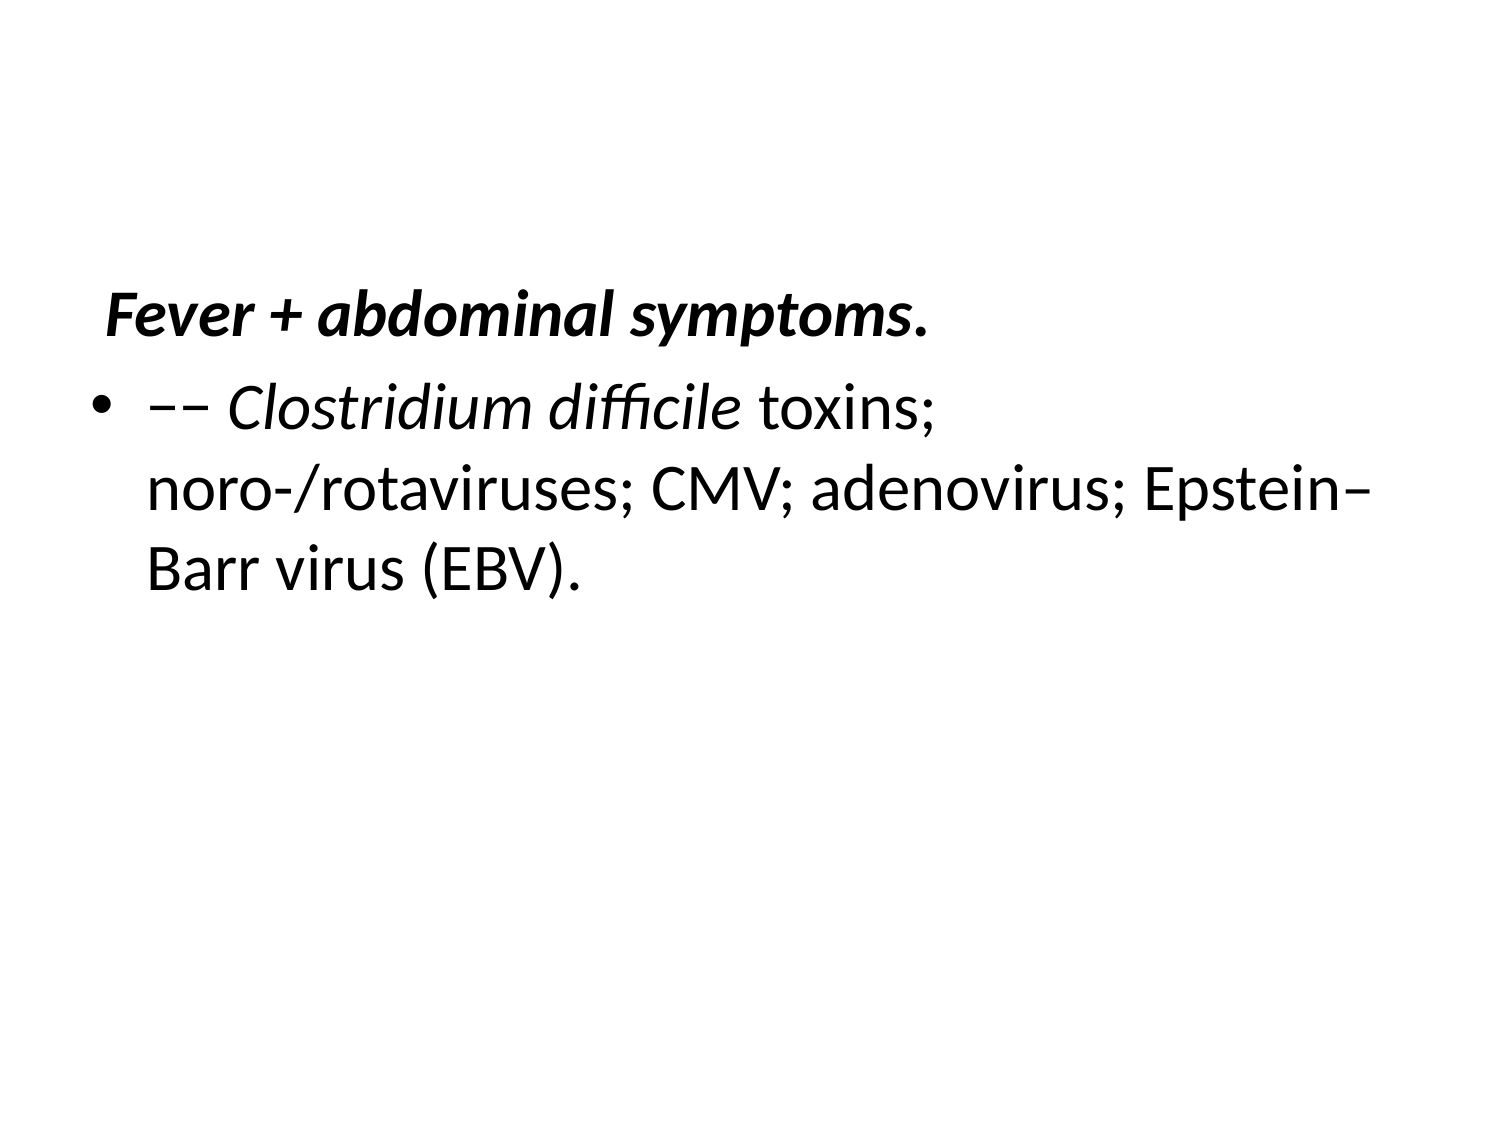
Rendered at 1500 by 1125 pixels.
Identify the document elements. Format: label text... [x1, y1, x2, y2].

list Fever + abdominal symptoms. −− Clostridium difficile toxins; noro-/rotaviruses; CMV; adenovirus; Epstein–Barr virus (EBV). [75, 262, 1425, 1005]
